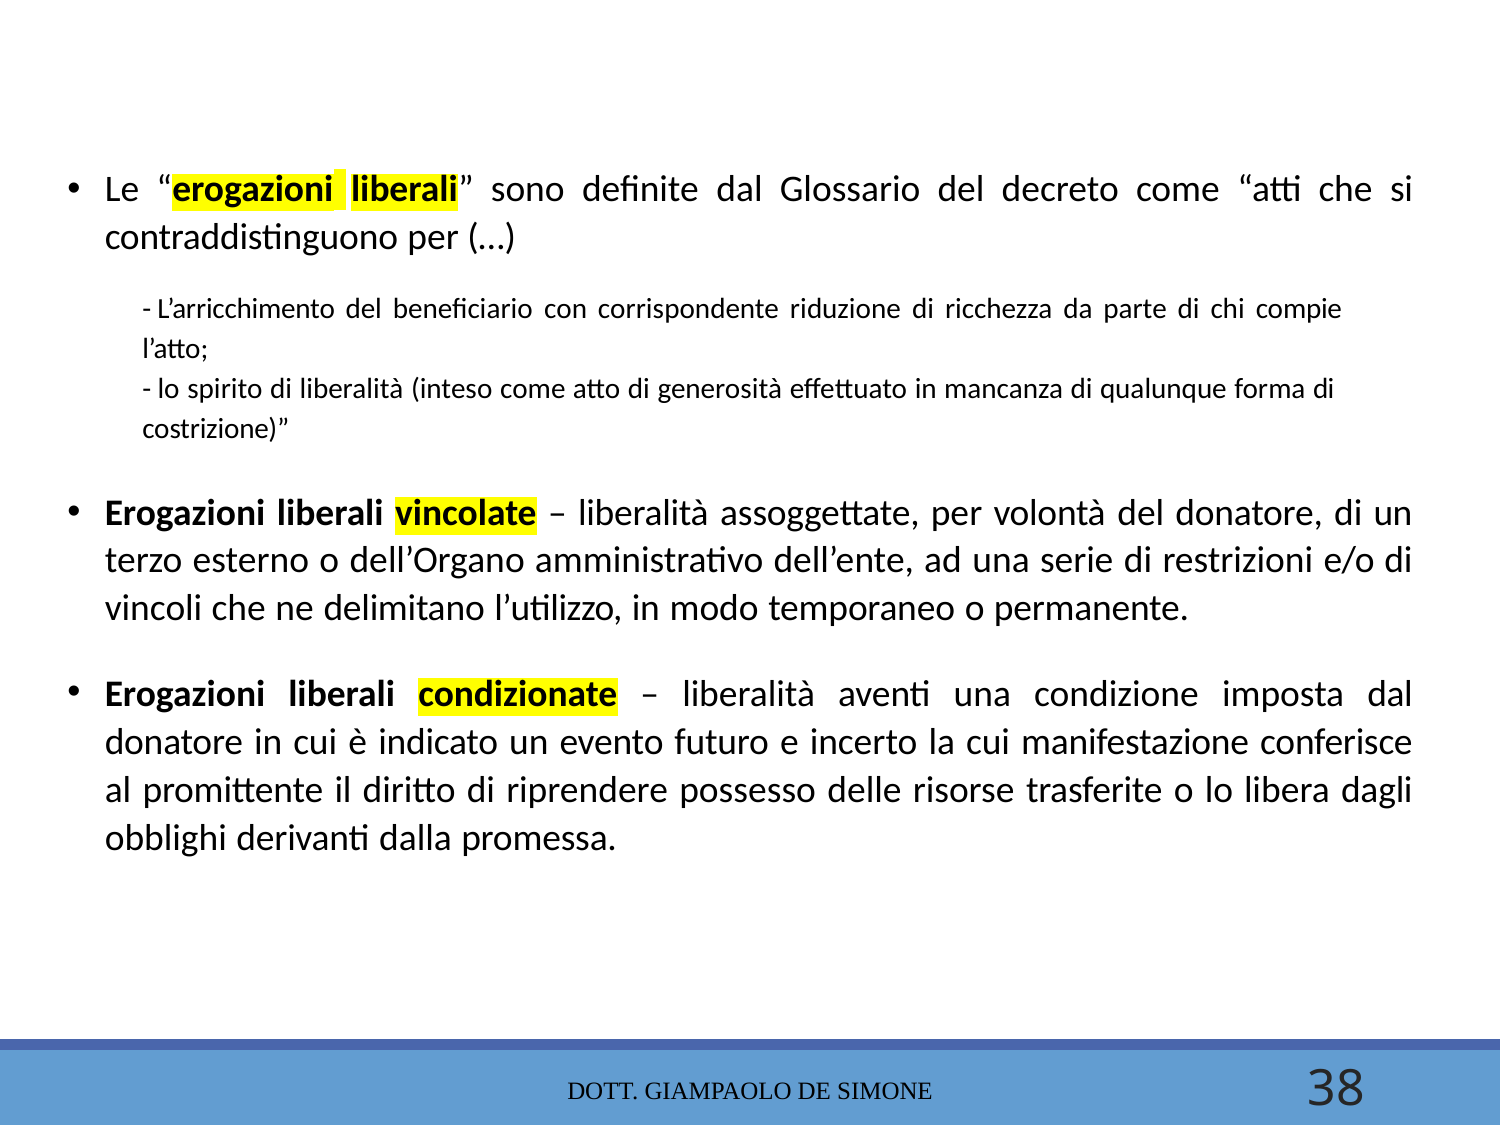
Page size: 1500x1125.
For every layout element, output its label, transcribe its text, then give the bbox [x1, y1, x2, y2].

slide_number 38 [1218, 1059, 1380, 1120]
text_box Le “erogazioni liberali” sono definite dal Glossario del decreto come “atti che si contraddistinguono per (…) - L’arricchimento del beneficiario con corrispondente riduzione di ricchezza da parte di chi compie l’atto; - lo spirito di liberalità (inteso come atto di generosità effettuato in mancanza di qualunque forma di costrizione)” Erogazioni liberali vincolate – liberalità assoggettate, per volontà del donatore, di un terzo esterno o dell’Organo amministrativo dell’ente, ad una serie di restrizioni e/o di vincoli che ne delimitano l’utilizzo, in modo temporaneo o permanente. Erogazioni liberali condizionate – liberalità aventi una condizione imposta dal donatore in cui è indicato un evento futuro e incerto la cui manifestazione conferisce al promittente il diritto di riprendere possesso delle risorse trasferite o lo libera dagli obblighi derivanti dalla promessa. [50, 153, 1429, 866]
footer dott. Giampaolo De Simone [453, 1059, 1047, 1120]
